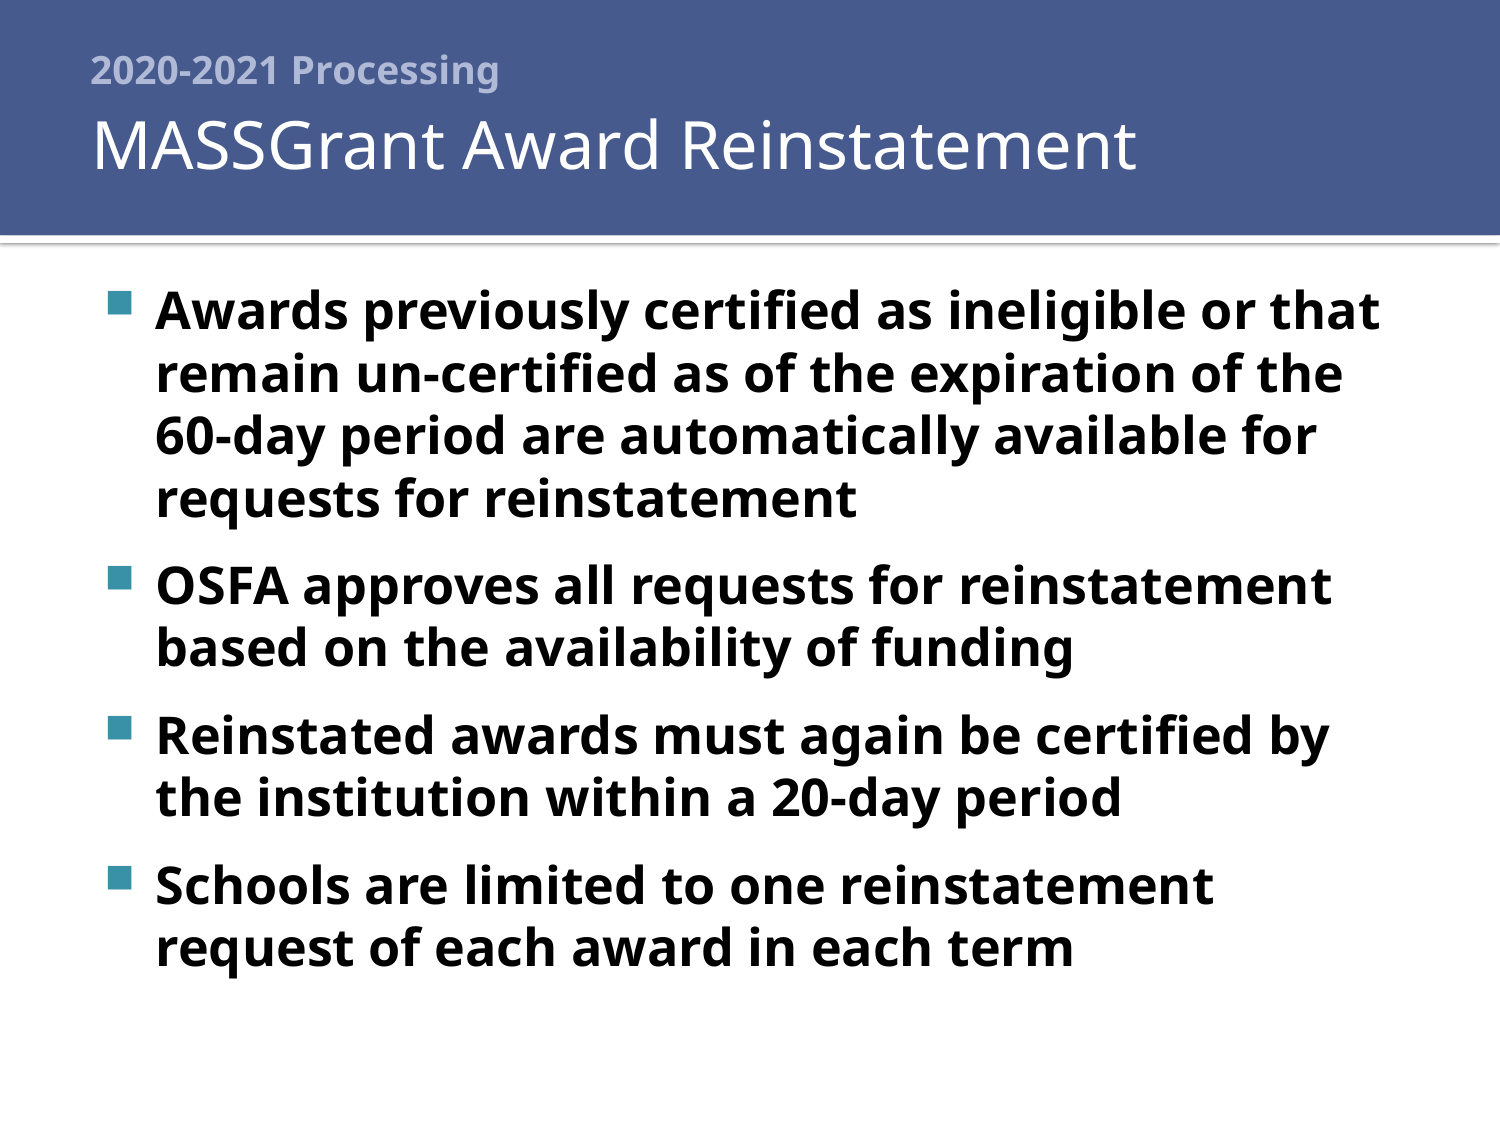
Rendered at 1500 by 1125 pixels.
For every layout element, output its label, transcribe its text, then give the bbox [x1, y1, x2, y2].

title 2020-2021 Processing [75, 38, 1200, 87]
list MASSGrant Award Reinstatement [62, 87, 1400, 213]
list Awards previously certified as ineligible or that remain un-certified as of the expiration of the 60-day period are automatically available for requests for reinstatement OSFA approves all requests for reinstatement based on the availability of funding Reinstated awards must again be certified by the institution within a 20-day period Schools are limited to one reinstatement request of each award in each term [75, 262, 1425, 1022]
